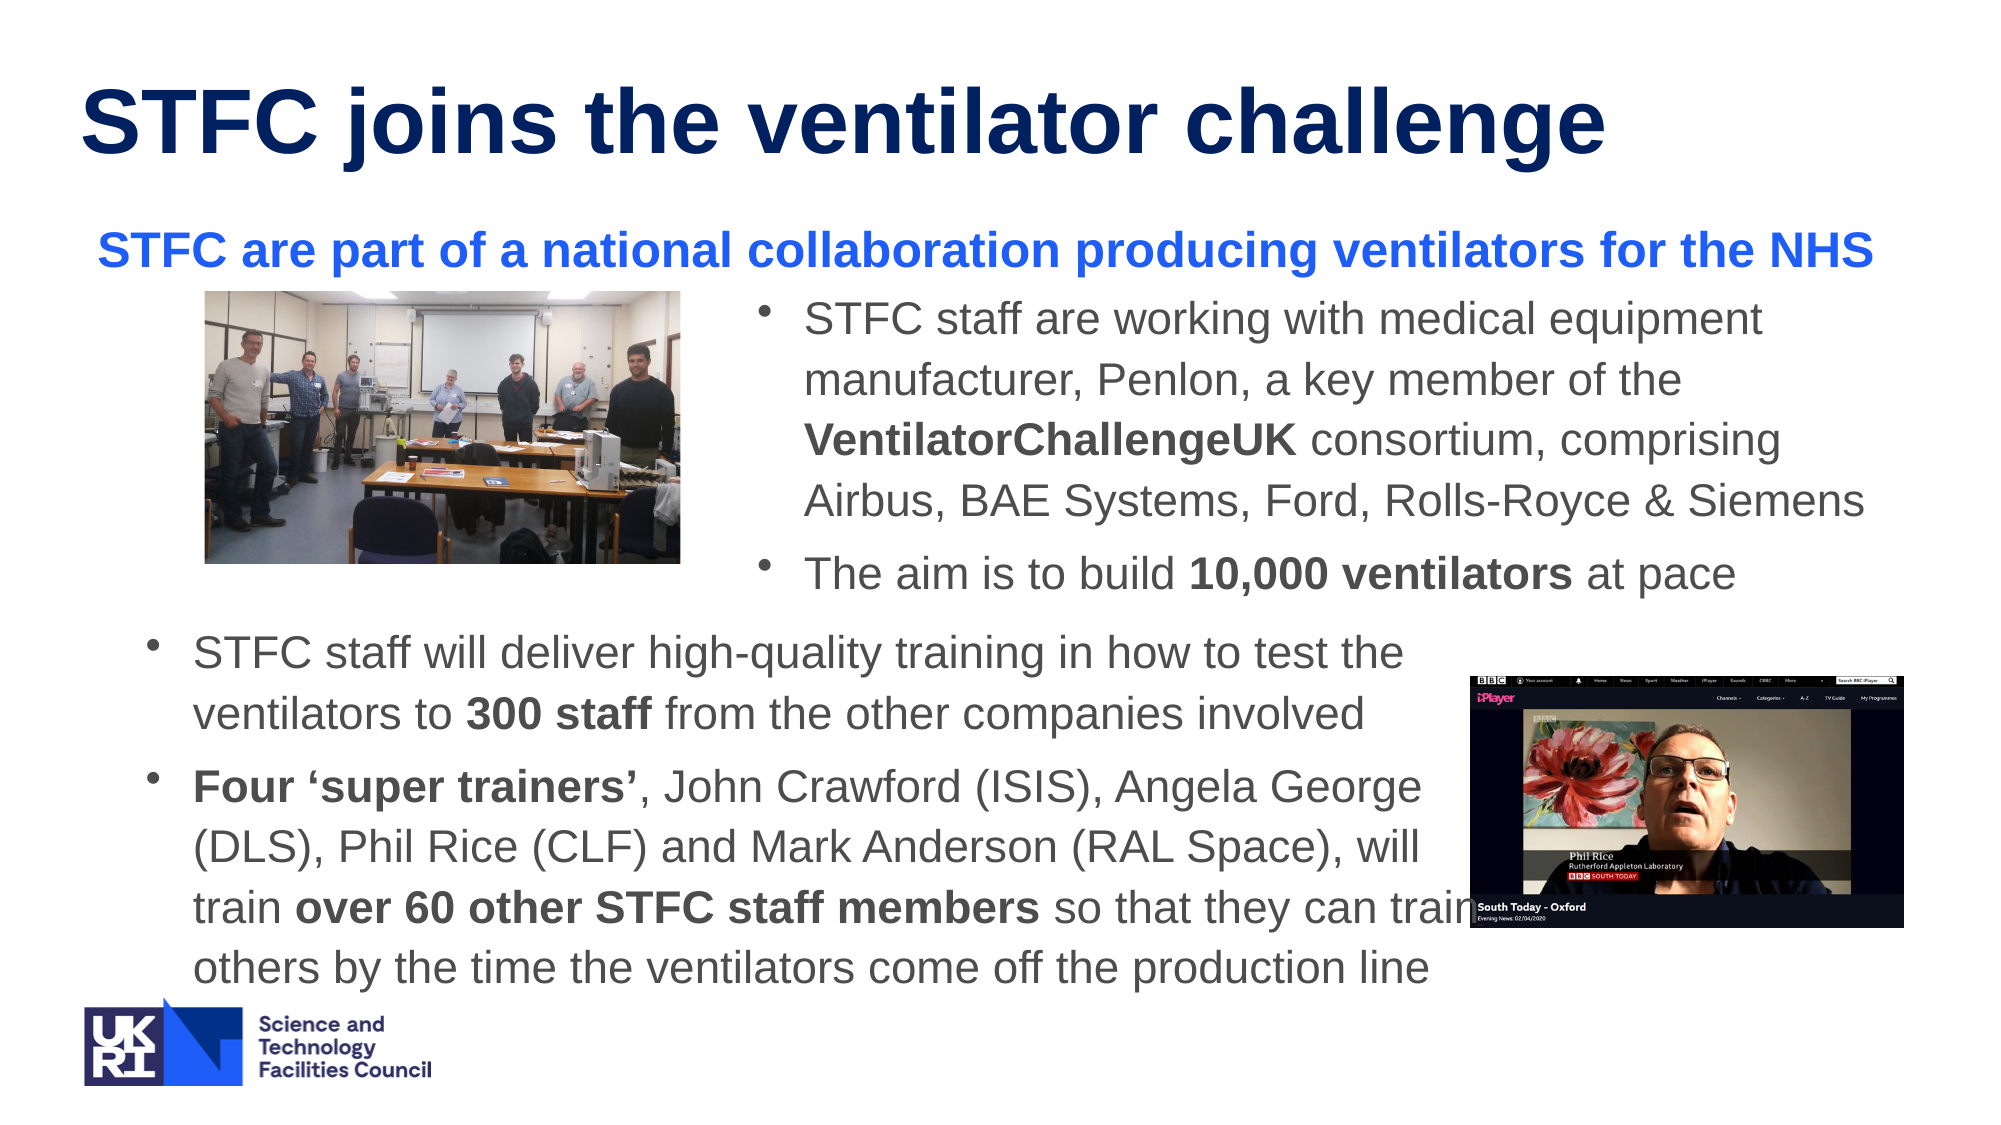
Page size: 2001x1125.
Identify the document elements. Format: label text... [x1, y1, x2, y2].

text_box STFC are part of a national collaboration producing ventilators for the NHS [85, 205, 1904, 283]
text_box STFC joins the ventilator challenge [66, 54, 2000, 179]
text_box STFC staff will deliver high-quality training in how to test the ventilators to 300 staff from the other companies involved Four ‘super trainers’, John Crawford (ISIS), Angela George (DLS), Phil Rice (CLF) and Mark Anderson (RAL Space), will train over 60 other STFC staff members so that they can train others by the time the ventilators come off the production line [87, 611, 1526, 999]
picture [1470, 676, 1904, 928]
picture [84, 997, 431, 1086]
text_box STFC staff are working with medical equipment manufacturer, Penlon, a key member of the VentilatorChallengeUK consortium, comprising Airbus, BAE Systems, Ford, Rolls-Royce & Siemens The aim is to build 10,000 ventilators at pace [85, 283, 1904, 604]
picture [204, 291, 681, 564]
